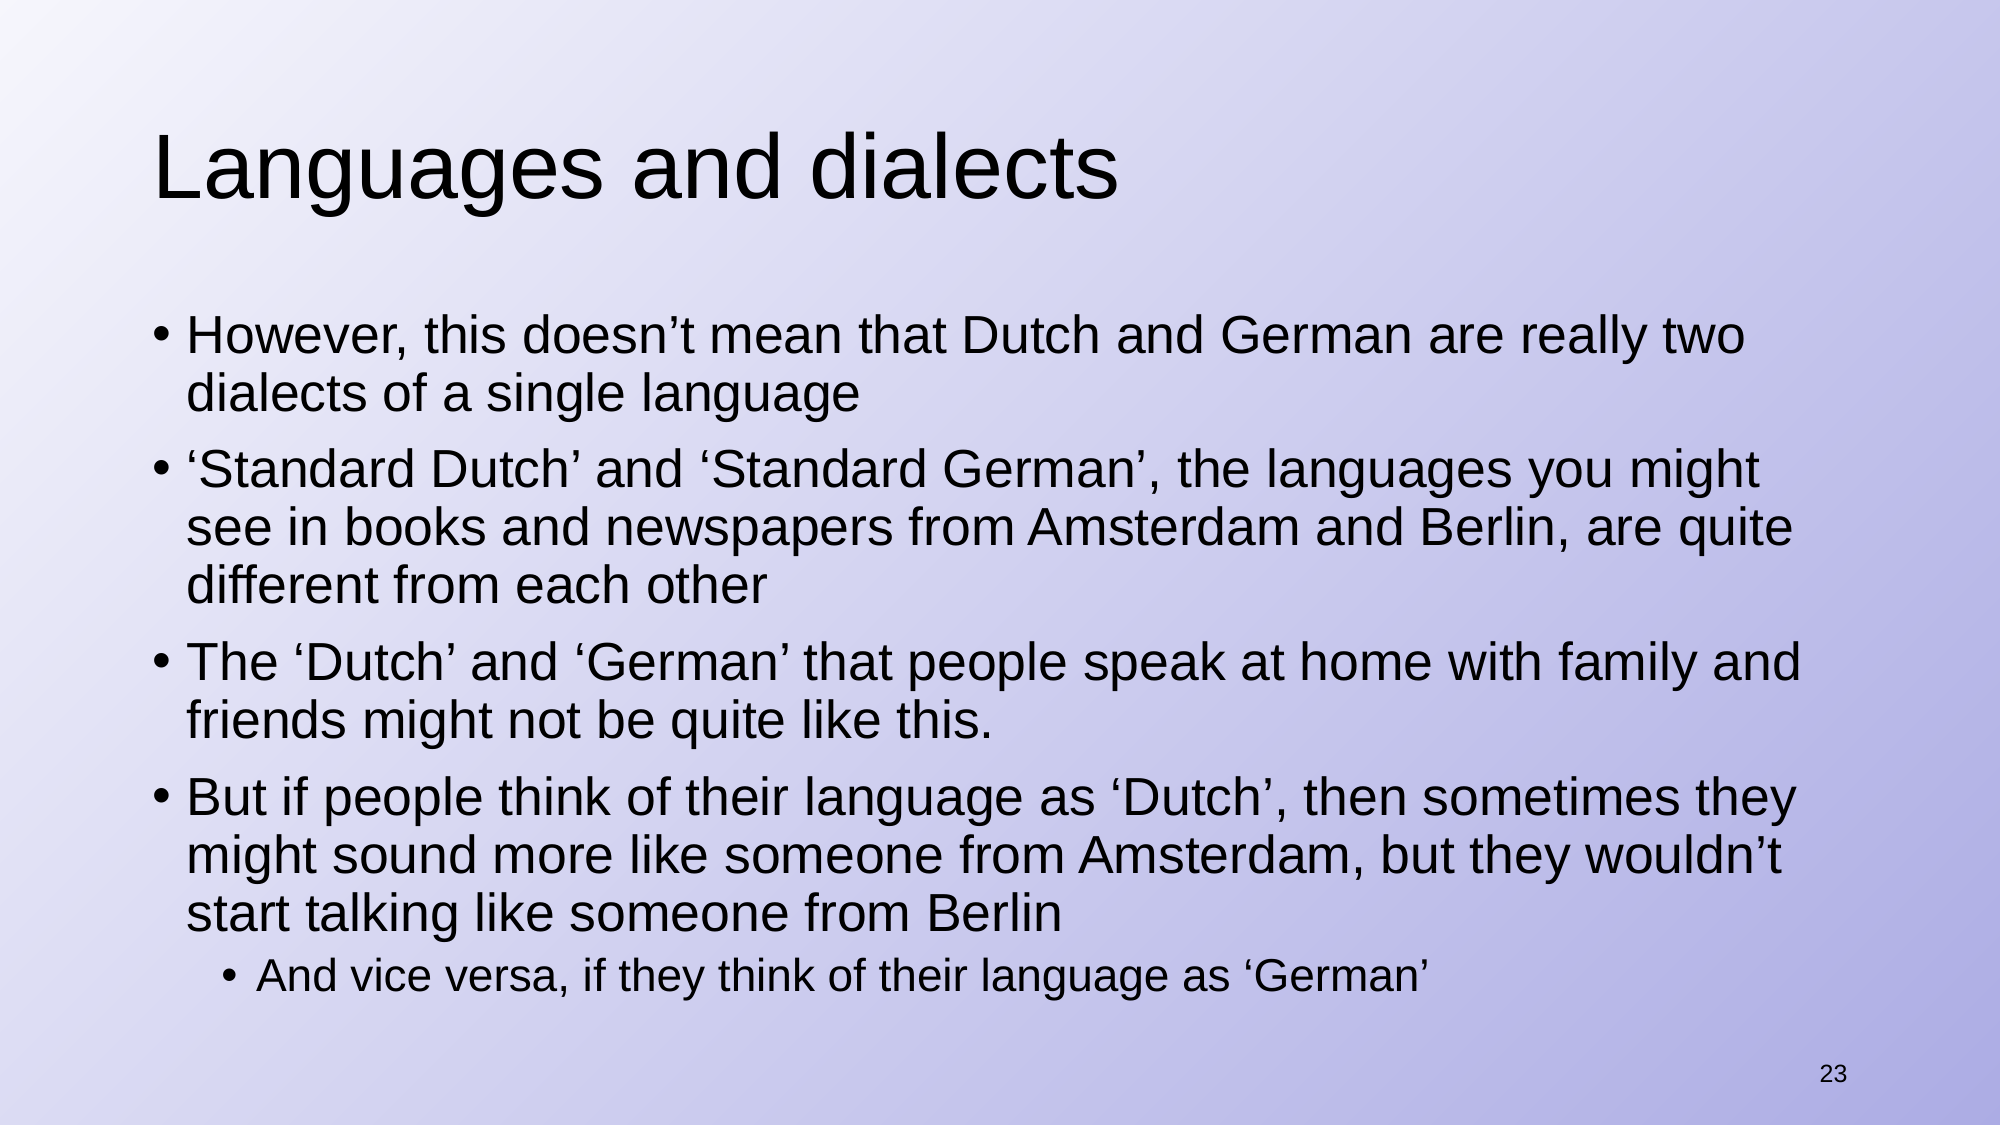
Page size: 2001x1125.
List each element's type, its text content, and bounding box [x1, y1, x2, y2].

slide_number 23 [1412, 1042, 1863, 1103]
list However, this doesn’t mean that Dutch and German are really two dialects of a single language ‘Standard Dutch’ and ‘Standard German’, the languages you might see in books and newspapers from Amsterdam and Berlin, are quite different from each other The ‘Dutch’ and ‘German’ that people speak at home with family and friends might not be quite like this. But if people think of their language as ‘Dutch’, then sometimes they might sound more like someone from Amsterdam, but they wouldn’t start talking like someone from Berlin And vice versa, if they think of their language as ‘German’ [137, 299, 1863, 1014]
title Languages and dialects [137, 59, 1863, 278]
